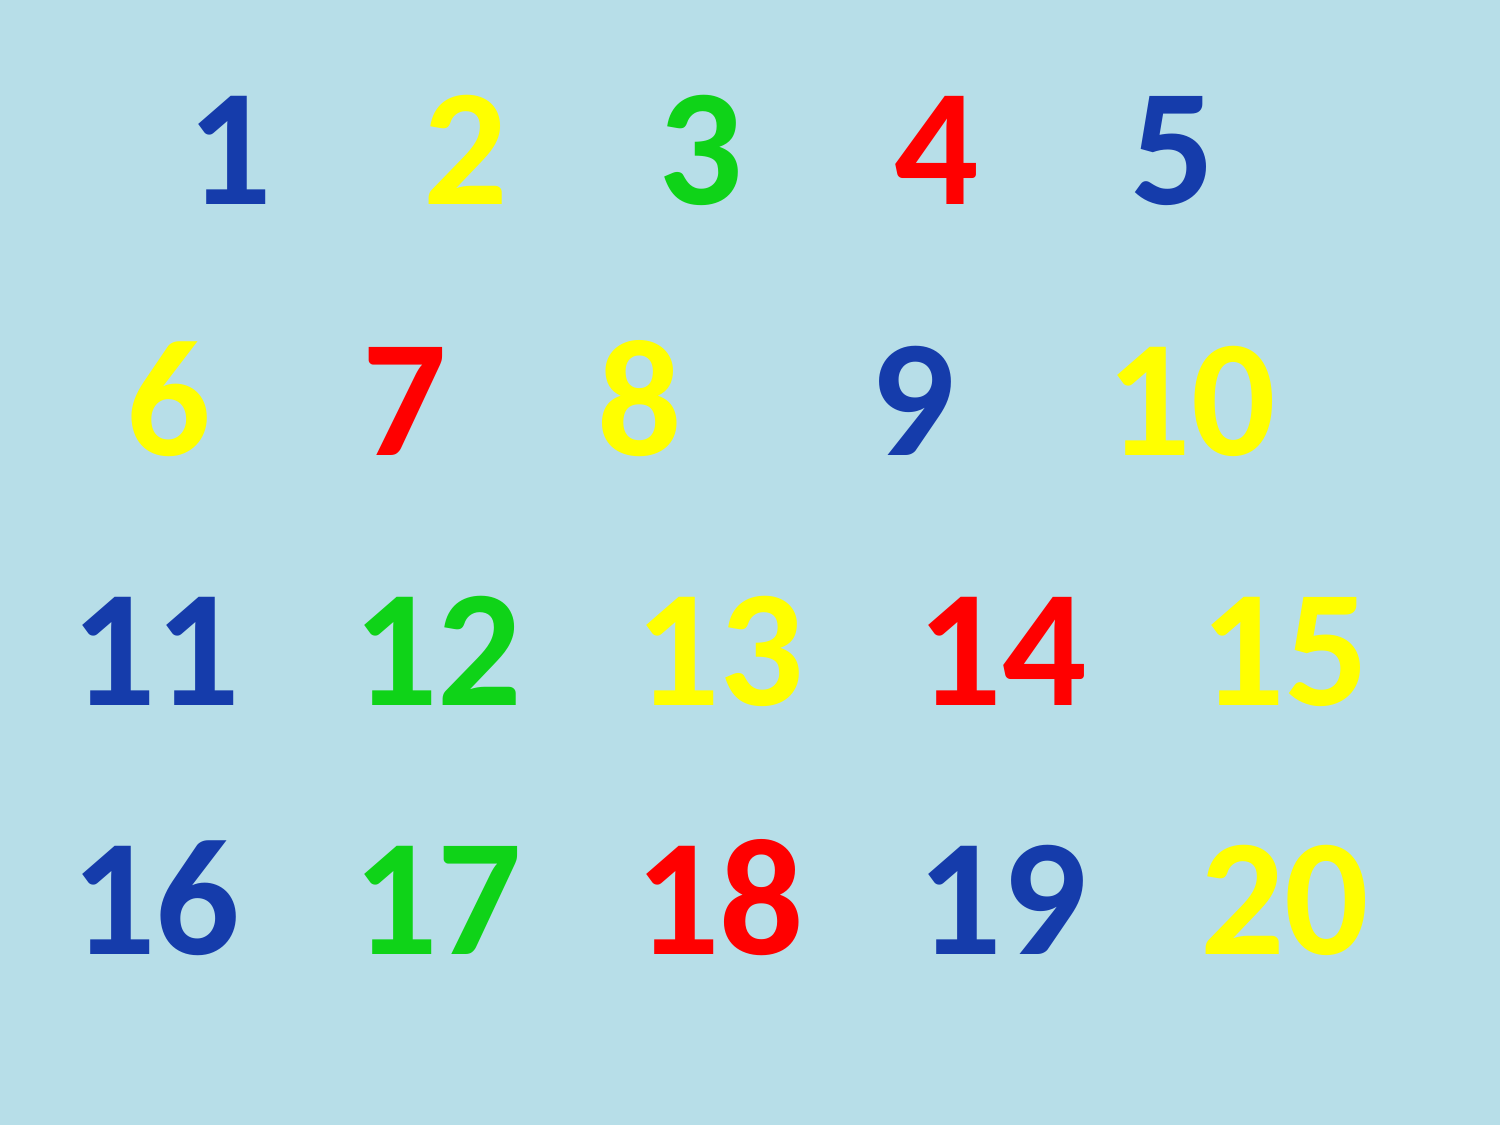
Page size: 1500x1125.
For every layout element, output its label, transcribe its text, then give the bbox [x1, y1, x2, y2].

text_box 1 2 3 4 5 6 7 8 9 10 11 12 13 14 15 16 17 18 19 20 [0, 30, 1441, 996]
